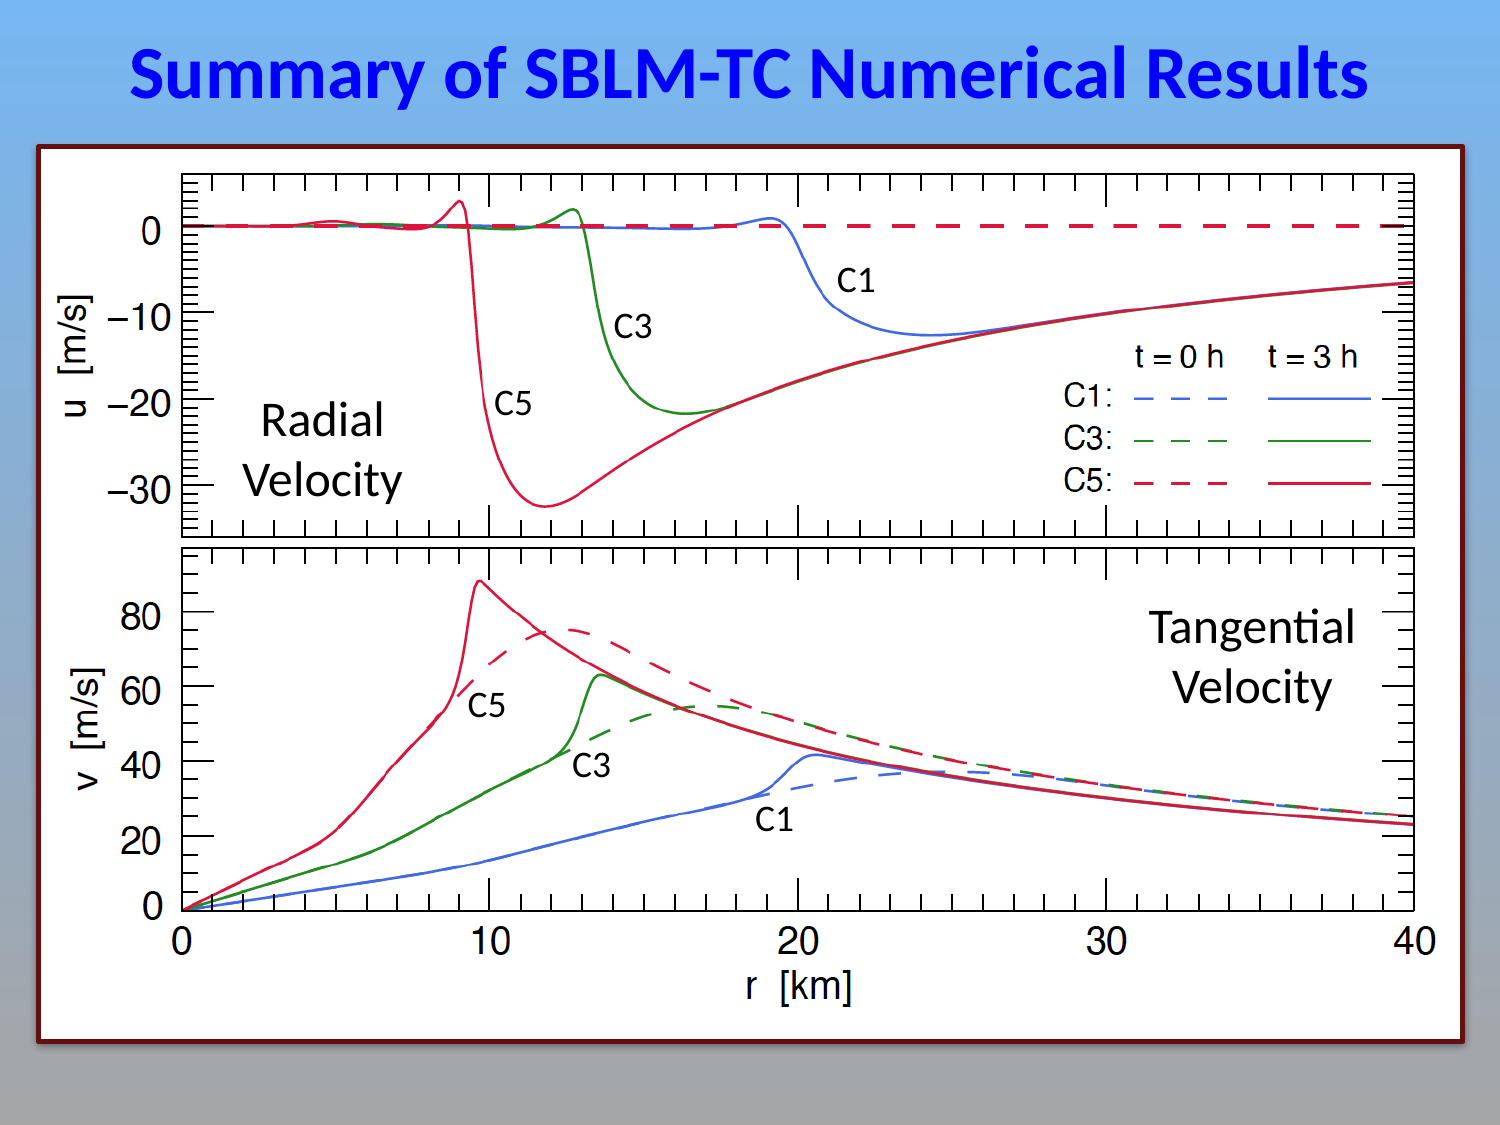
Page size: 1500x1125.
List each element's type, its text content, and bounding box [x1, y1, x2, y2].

text_box [38, 146, 1464, 1042]
picture [46, 157, 1453, 1012]
title Summary of SBLM-TC Numerical Results [0, 7, 1500, 130]
